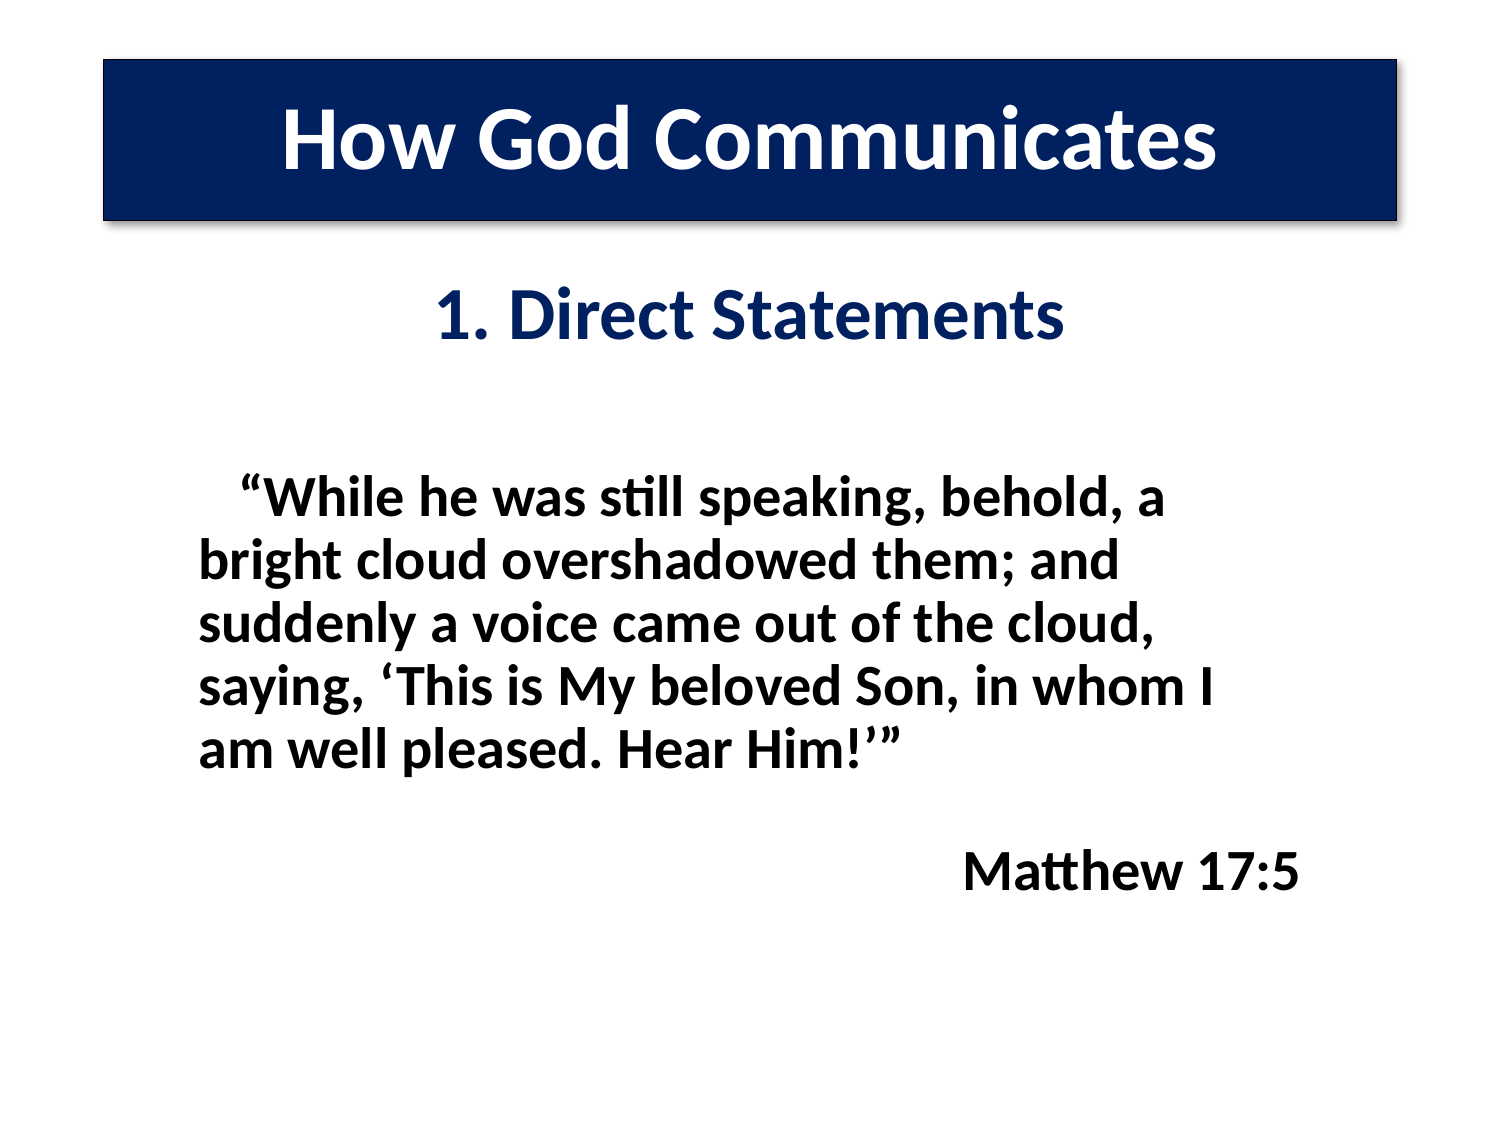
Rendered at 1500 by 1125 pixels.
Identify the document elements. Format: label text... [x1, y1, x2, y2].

list “While he was still speaking, behold, a bright cloud overshadowed them; and suddenly a voice came out of the cloud, saying, ‘This is My beloved Son, in whom I am well pleased. Hear Him!’” Matthew 17:5 [183, 459, 1317, 1014]
title How God Communicates [103, 59, 1397, 221]
text_box 1. Direct Statements [103, 256, 1397, 362]
